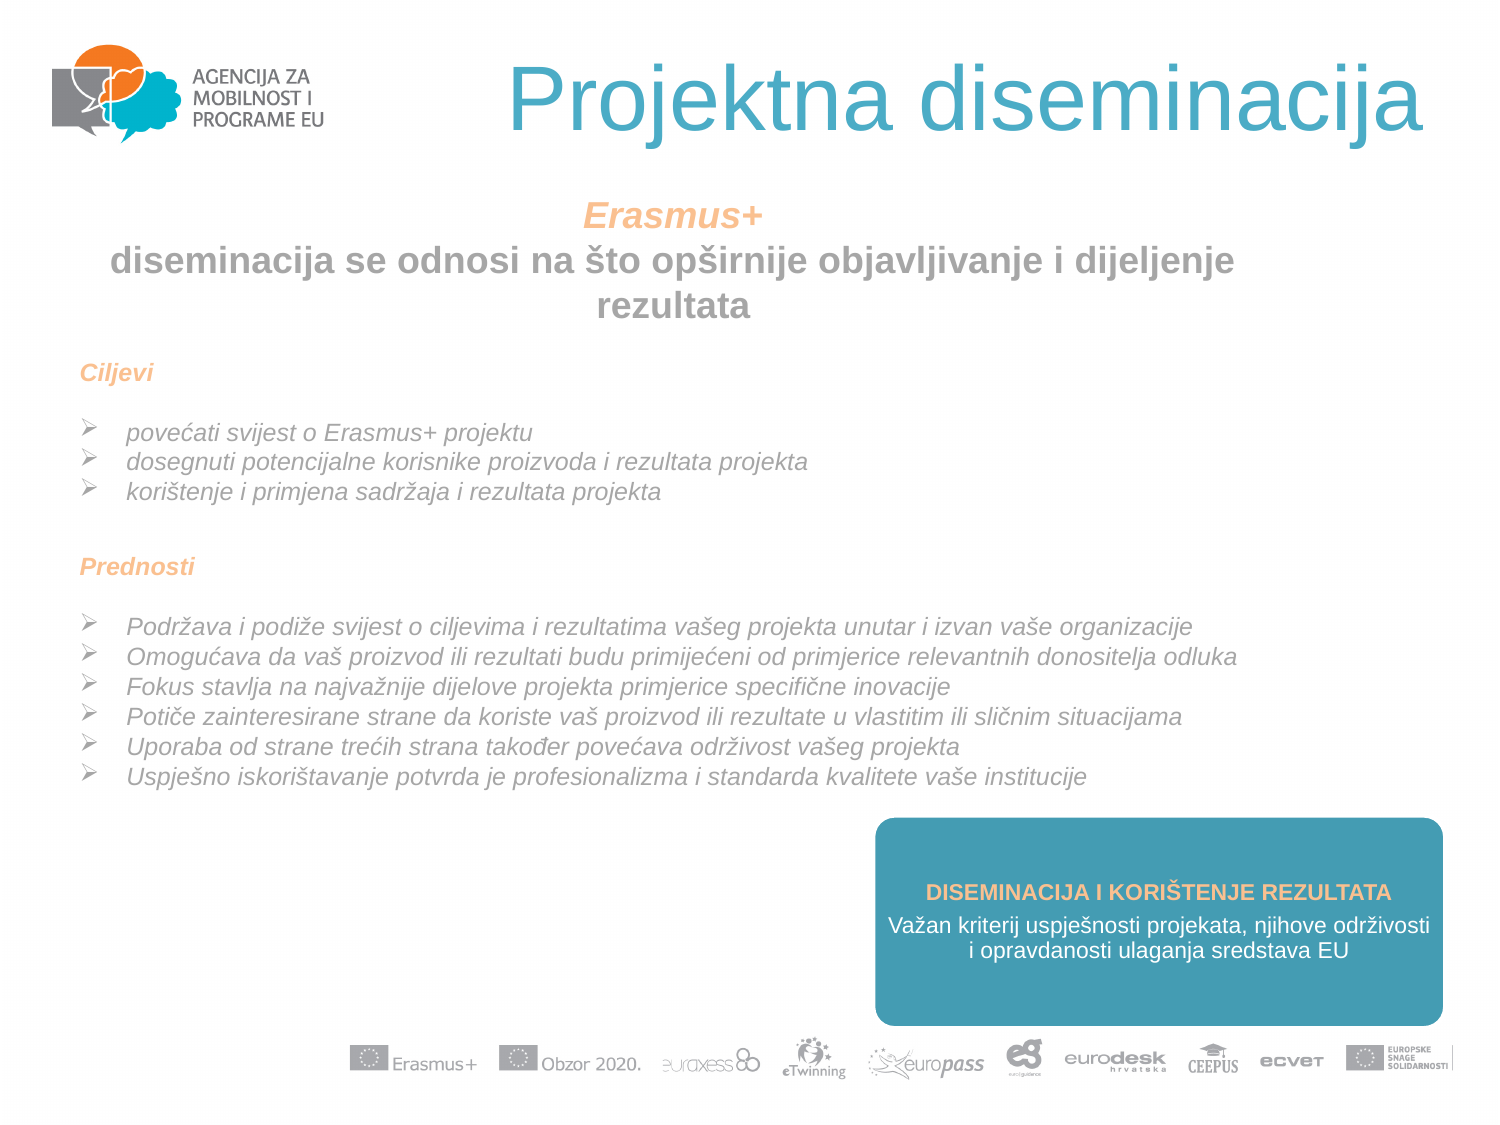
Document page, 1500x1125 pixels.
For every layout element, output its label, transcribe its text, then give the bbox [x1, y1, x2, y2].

text_box Erasmus+ diseminacija se odnosi na što opširnije objavljivanje i dijeljenje rezultata Ciljevi povećati svijest o Erasmus+ projektu dosegnuti potencijalne korisnike proizvoda i rezultata projekta korištenje i primjena sadržaja i rezultata projekta Prednosti Podržava i podiže svijest o ciljevima i rezultatima vašeg projekta unutar i izvan vaše organizacije Omogućava da vaš proizvod ili rezultati budu primijećeni od primjerice relevantnih donositelja odluka Fokus stavlja na najvažnije dijelove projekta primjerice specifične inovacije Potiče zainteresirane strane da koriste vaš proizvod ili rezultate u vlastitim ili sličnim situacijama Uporaba od strane trećih strana također povećava održivost vašeg projekta Uspješno iskorištavanje potvrda je profesionalizma i standarda kvalitete vaše institucije [64, 183, 1282, 933]
title Projektna diseminacija [454, 35, 1477, 153]
picture [2, 0, 1498, 1125]
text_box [872, 815, 1446, 1029]
